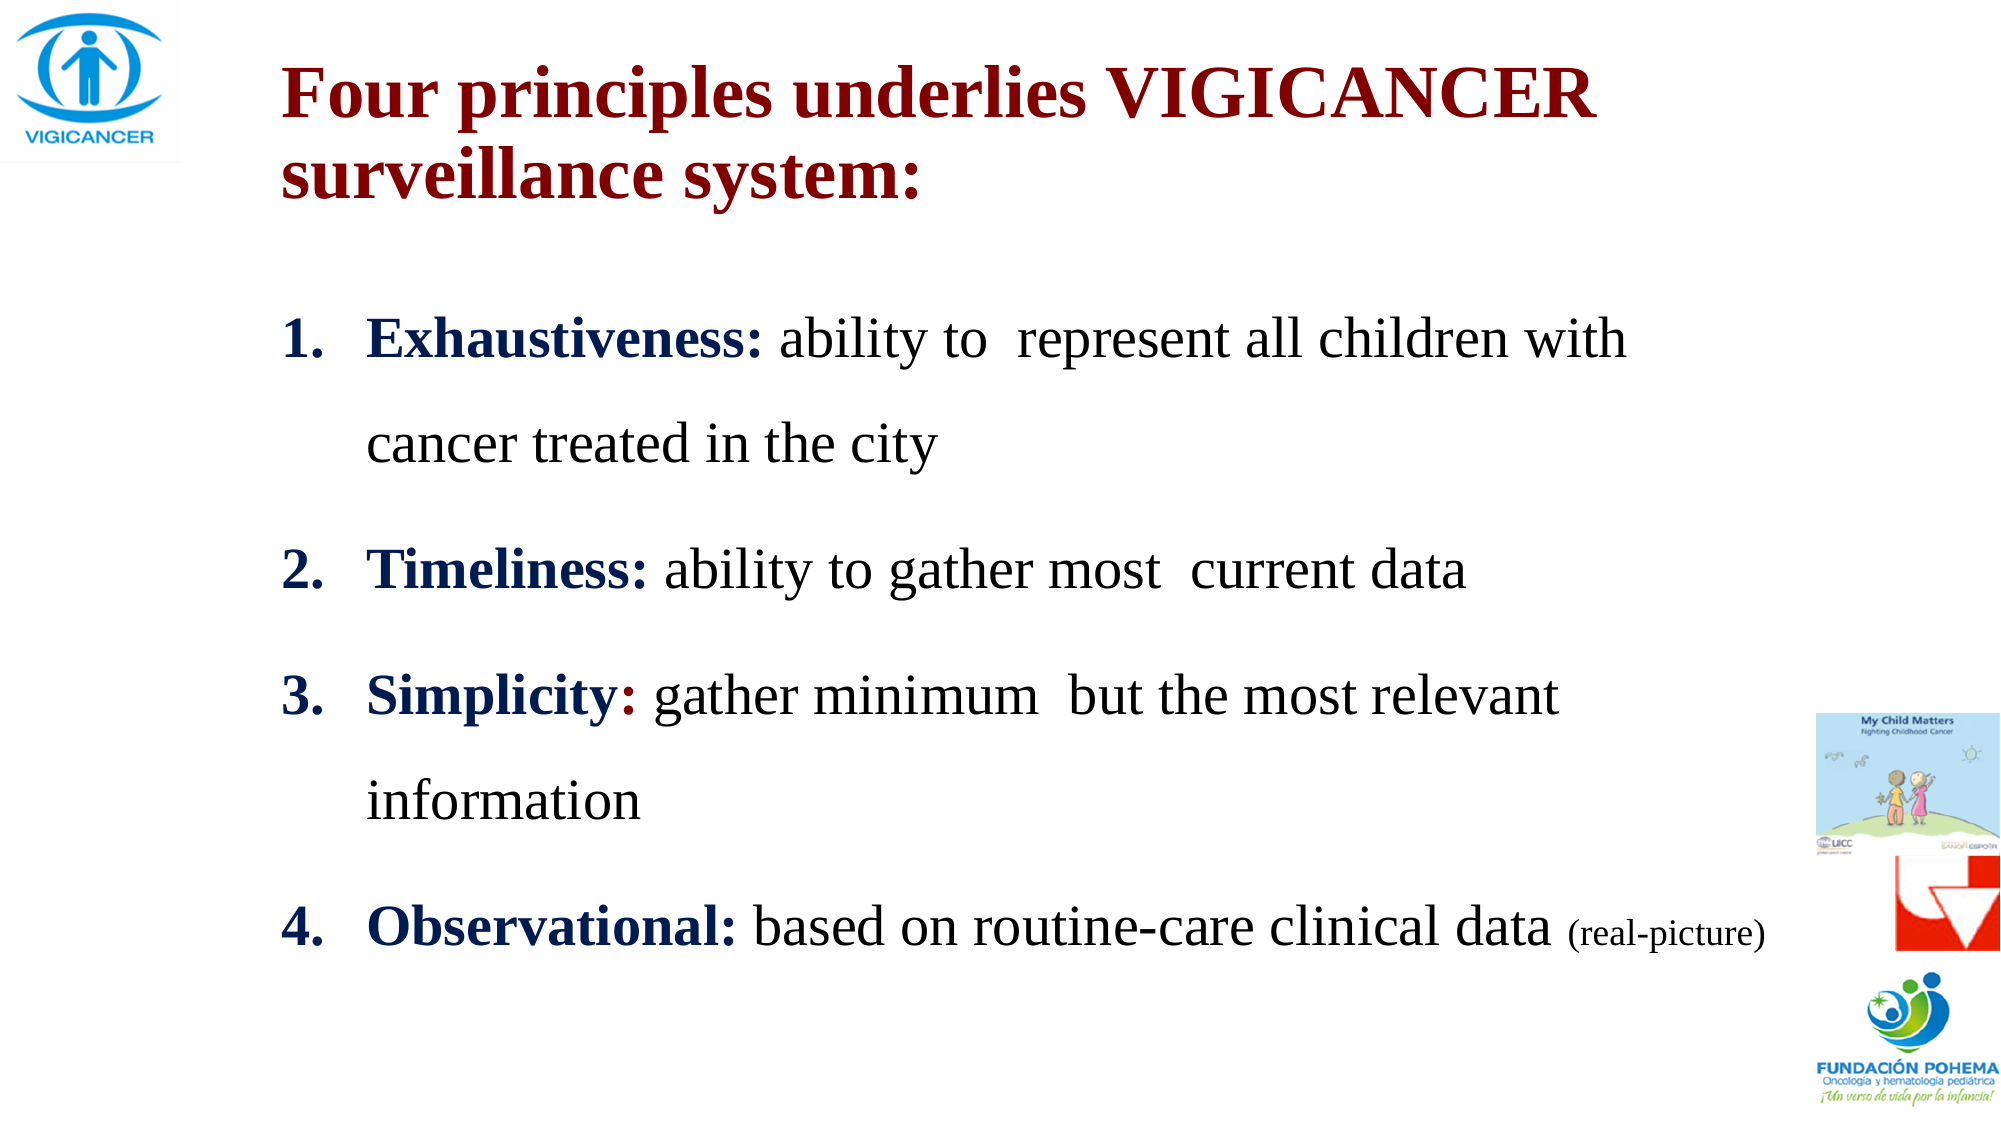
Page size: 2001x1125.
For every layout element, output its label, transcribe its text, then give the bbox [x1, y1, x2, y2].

title Four principles underlies VIGICANCER surveillance system: [266, 40, 1970, 228]
list Exhaustiveness: ability to represent all children with cancer treated in the city Timeliness: ability to gather most current data Simplicity: gather minimum but the most relevant information Observational: based on routine-care clinical data (real-picture) [266, 257, 1793, 1069]
picture [1816, 713, 2000, 1125]
picture [0, 0, 183, 178]
